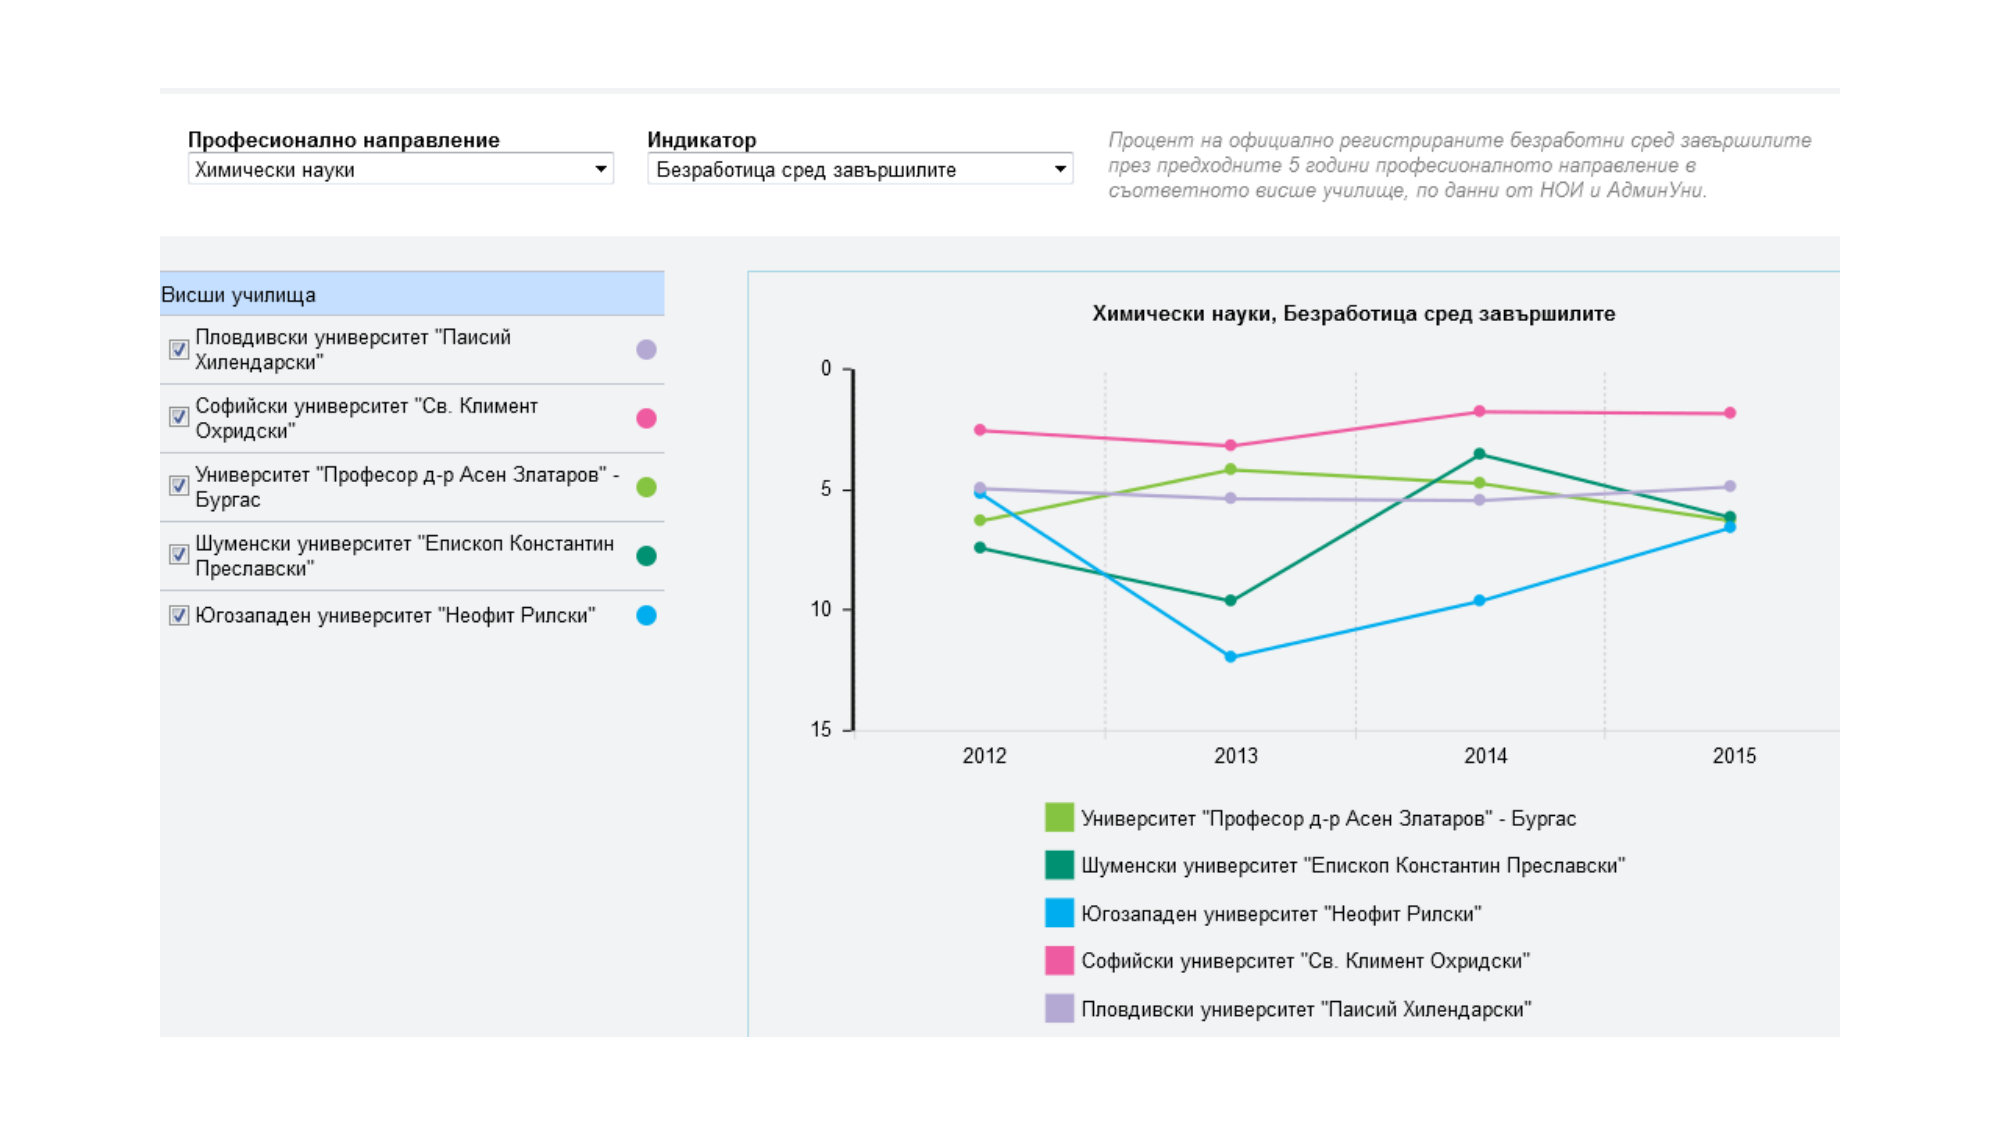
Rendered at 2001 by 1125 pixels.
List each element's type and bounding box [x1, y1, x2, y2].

picture [160, 88, 1840, 1037]
